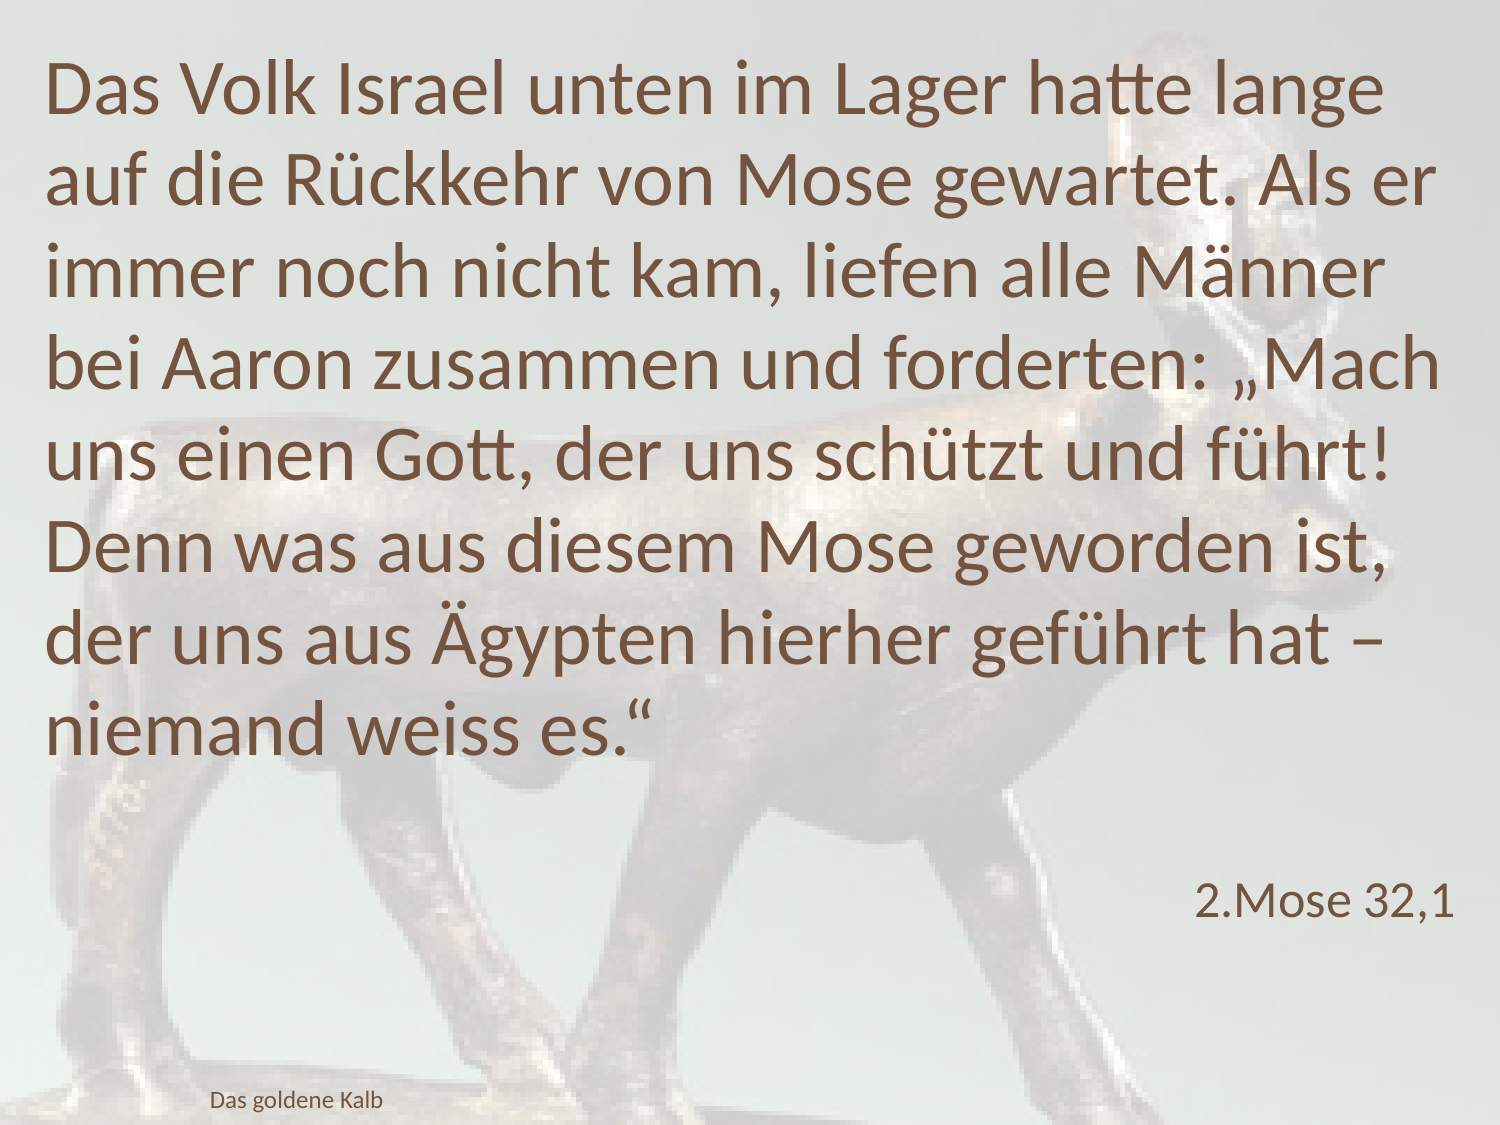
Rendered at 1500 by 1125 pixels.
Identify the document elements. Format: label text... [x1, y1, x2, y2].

text_box Das Volk Israel unten im Lager hatte lange auf die Rückkehr von Mose gewartet. Als er immer noch nicht kam, liefen alle Männer bei Aaron zusammen und forderten: „Mach uns einen Gott, der uns schützt und führt! Denn was aus diesem Mose geworden ist, der uns aus Ägypten hierher geführt hat – niemand weiss es.“ [29, 30, 1471, 780]
text_box 2.Mose 32,1 [512, 867, 1473, 937]
text_box Das goldene Kalb [193, 1080, 1154, 1123]
